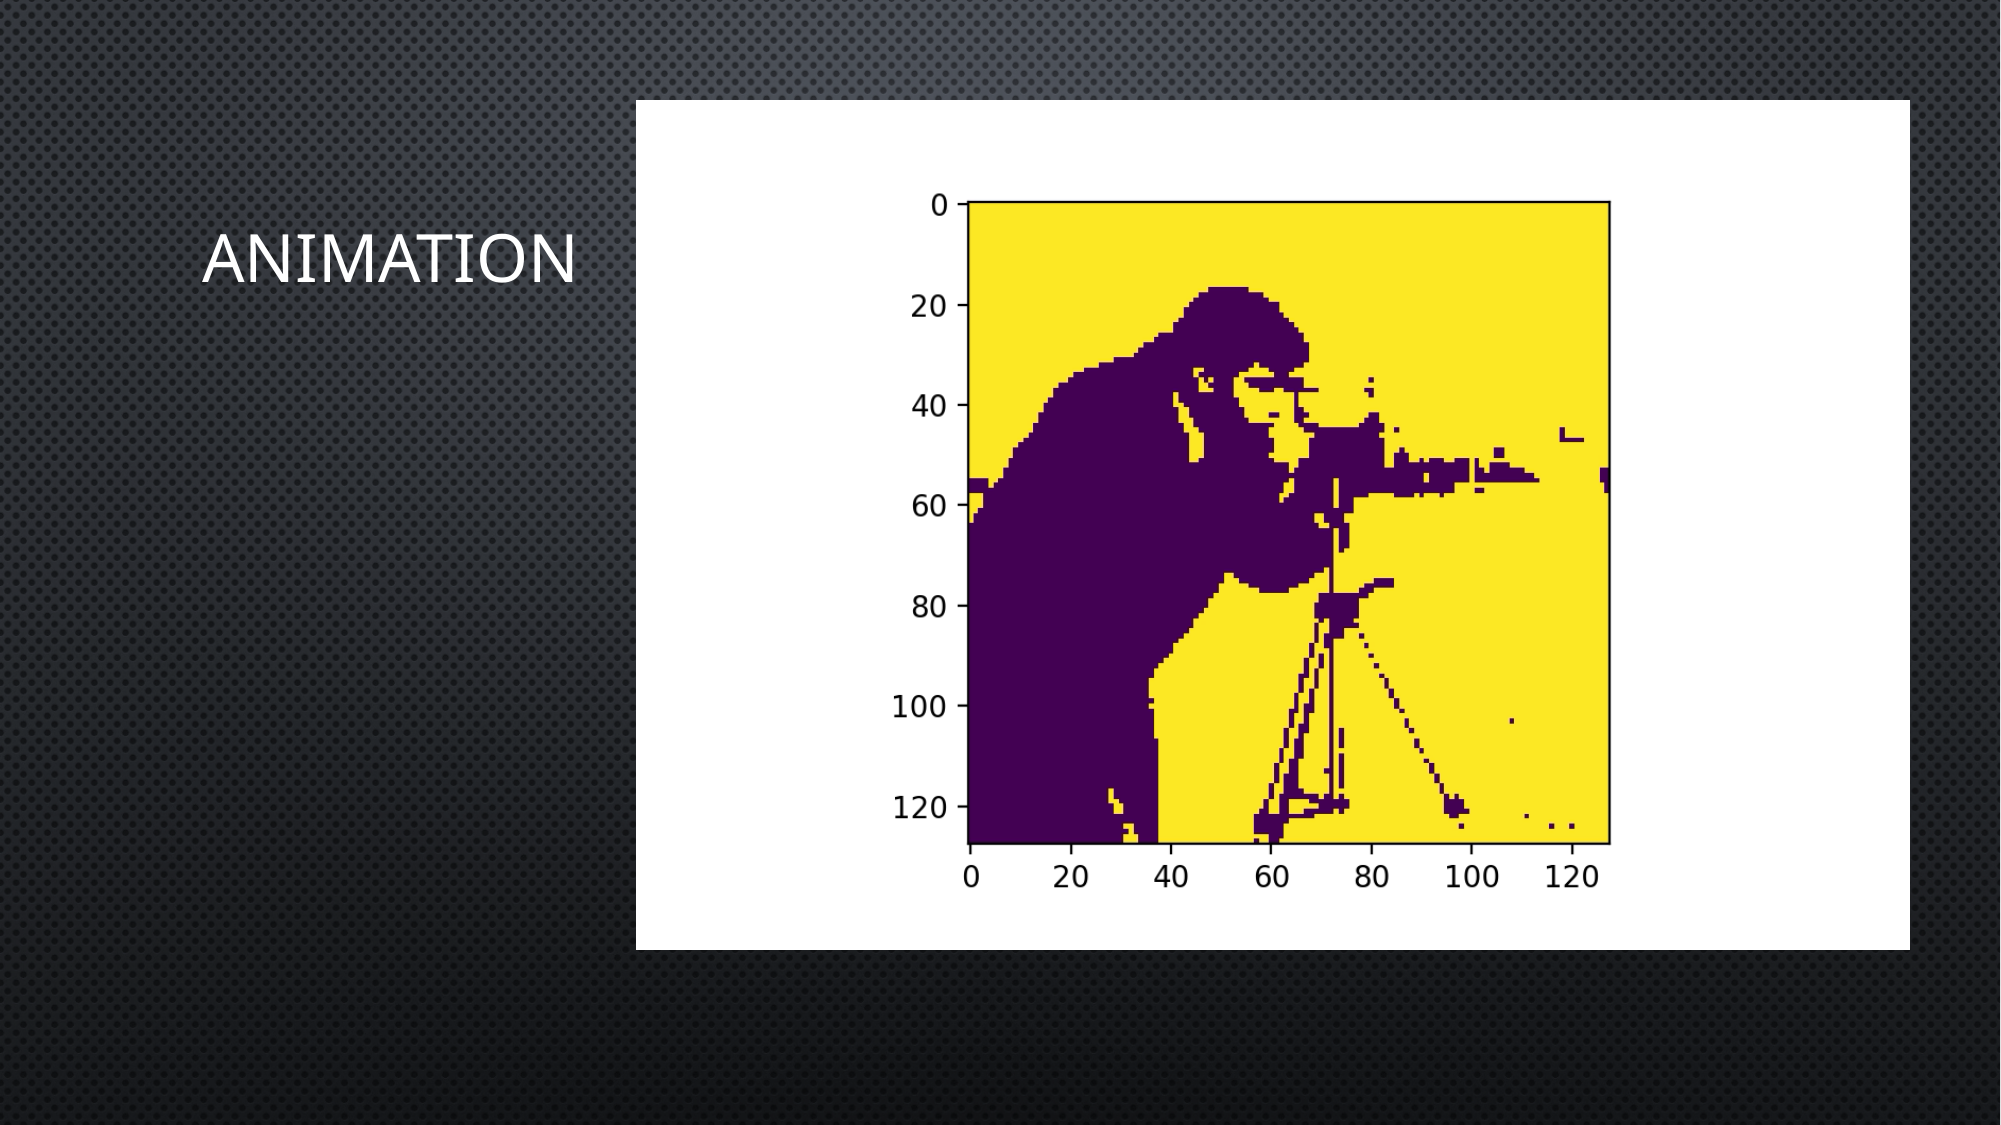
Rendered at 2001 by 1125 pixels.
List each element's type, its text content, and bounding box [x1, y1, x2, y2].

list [635, 99, 1911, 951]
title Animation [187, 99, 635, 413]
